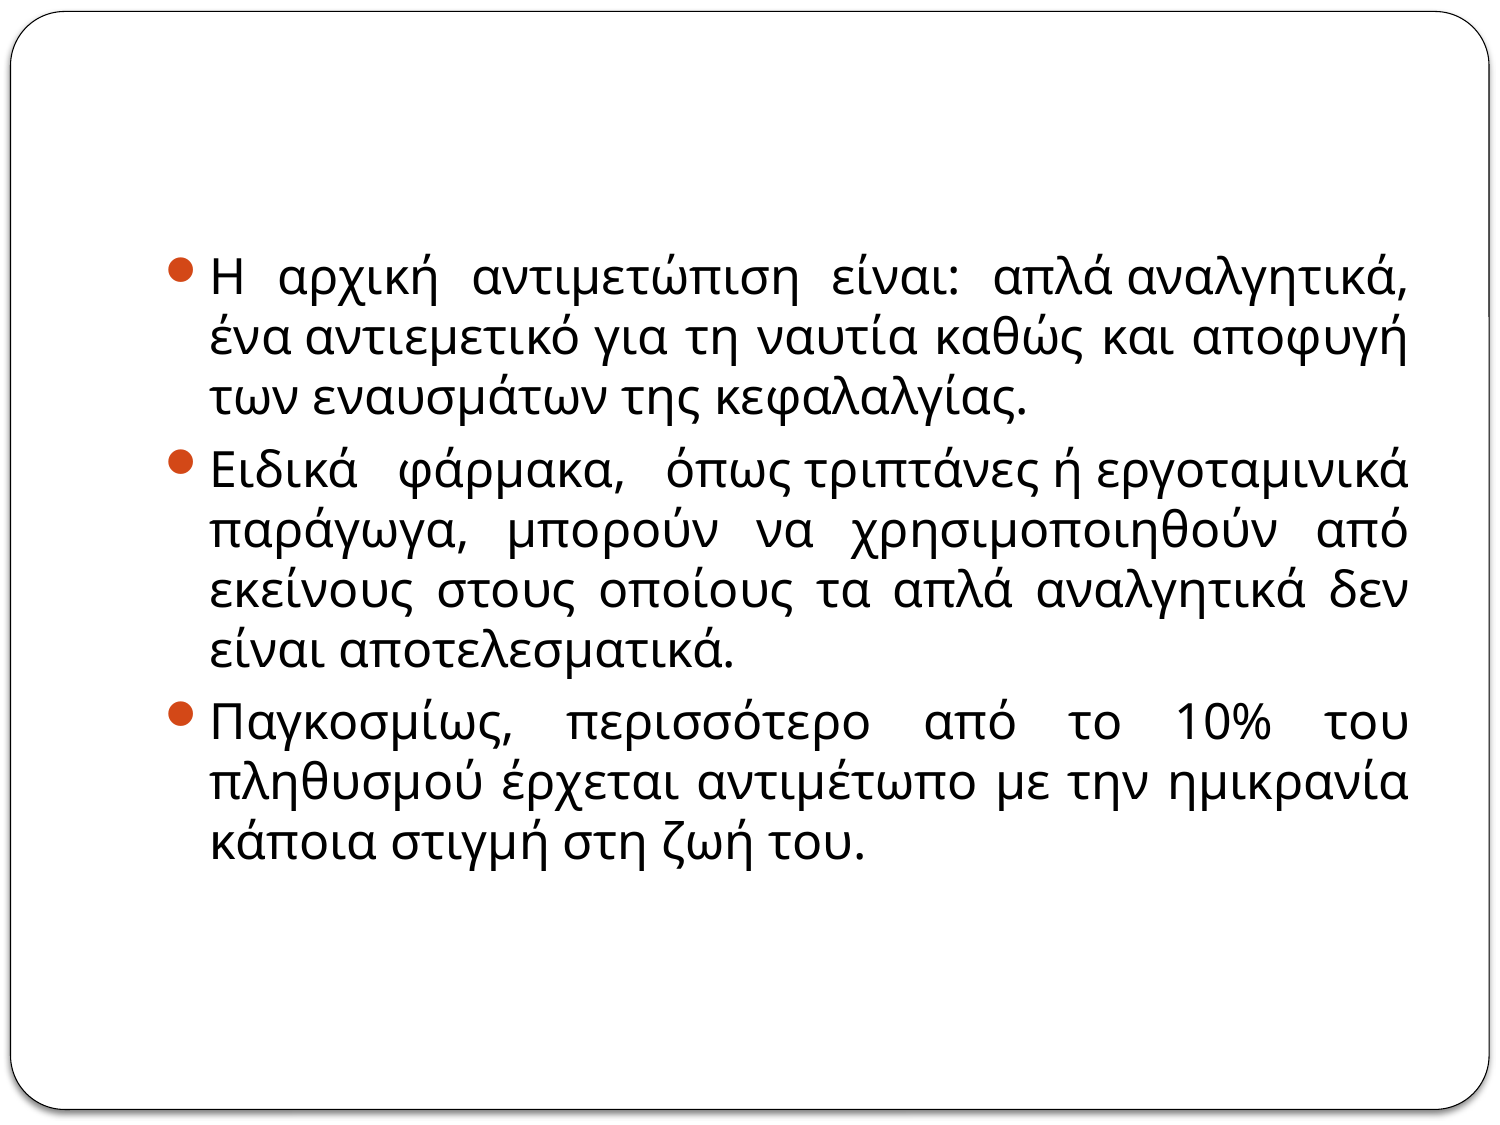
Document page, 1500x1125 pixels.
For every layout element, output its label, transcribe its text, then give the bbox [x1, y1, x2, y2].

list Η αρχική αντιμετώπιση είναι: απλά αναλγητικά, ένα αντιεμετικό για τη ναυτία καθώς και αποφυγή των εναυσμάτων της κεφαλαλγίας. Ειδικά φάρμακα, όπως τριπτάνες ή εργοταμινικά παράγωγα, μπορούν να χρησιμοποιηθούν από εκείνους στους οποίους τα απλά αναλγητικά δεν είναι αποτελεσματικά. Παγκοσμίως, περισσότερο από το 10% του πληθυσμού έρχεται αντιμέτωπο με την ημικρανία κάποια στιγμή στη ζωή του. [150, 237, 1425, 988]
